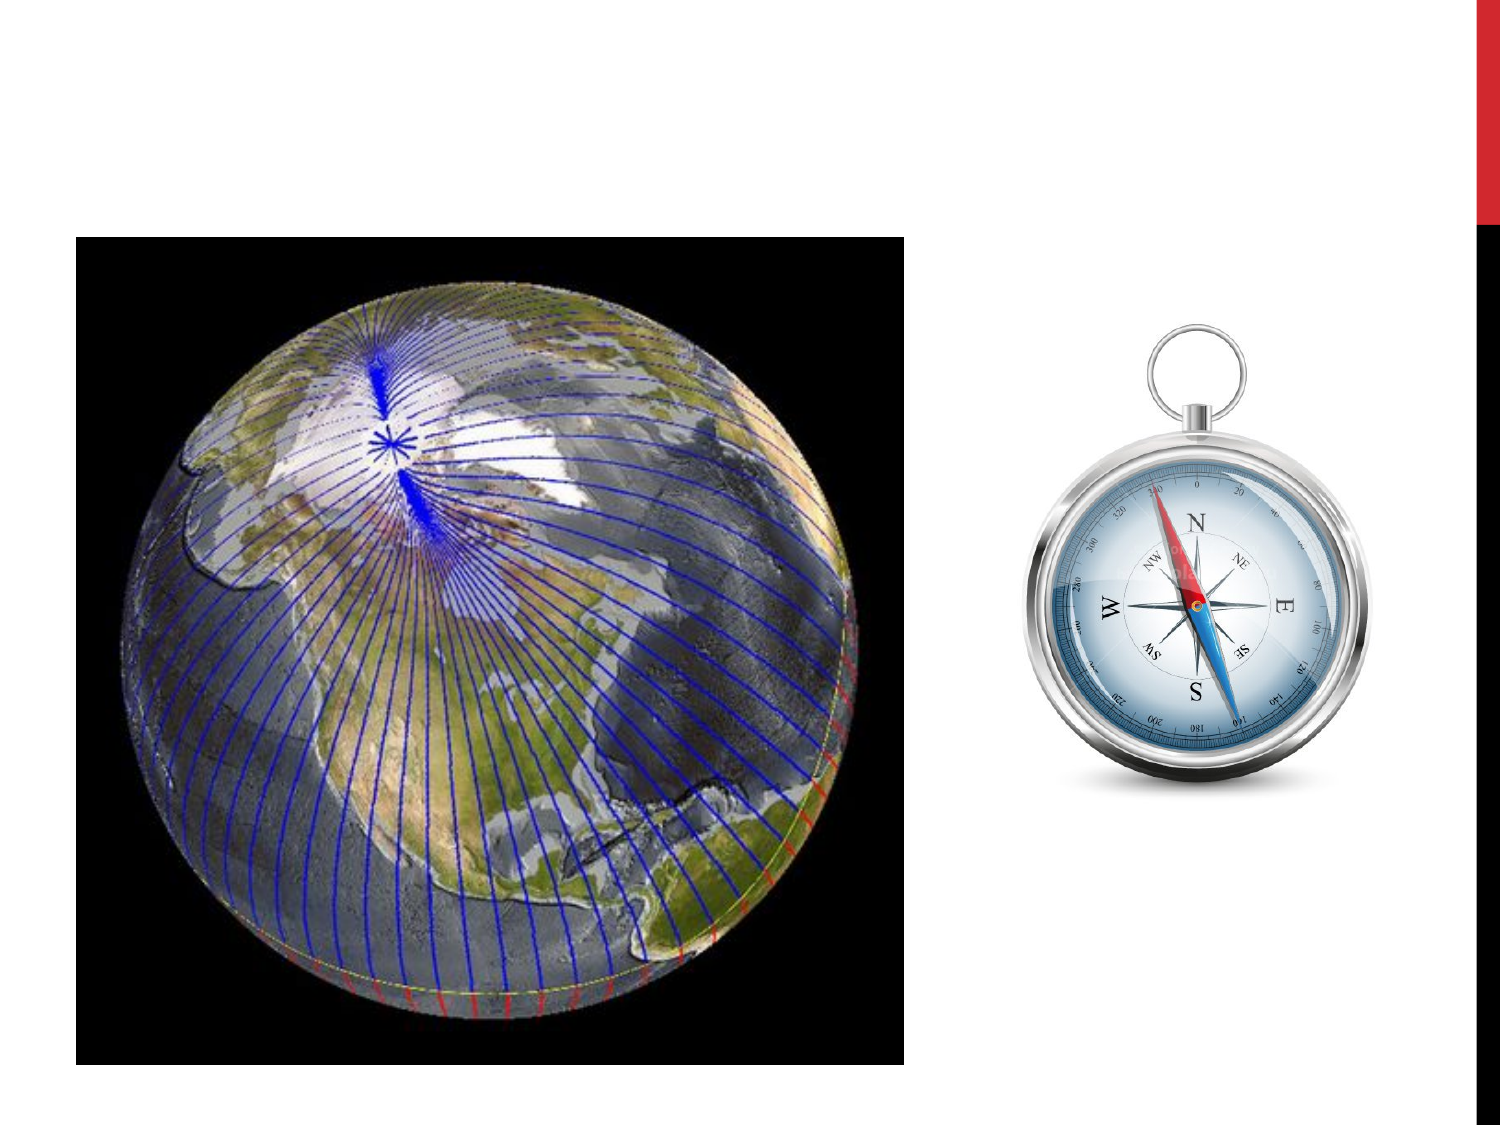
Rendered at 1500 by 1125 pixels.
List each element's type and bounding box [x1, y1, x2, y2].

picture [76, 237, 905, 1065]
picture [950, 313, 1448, 812]
